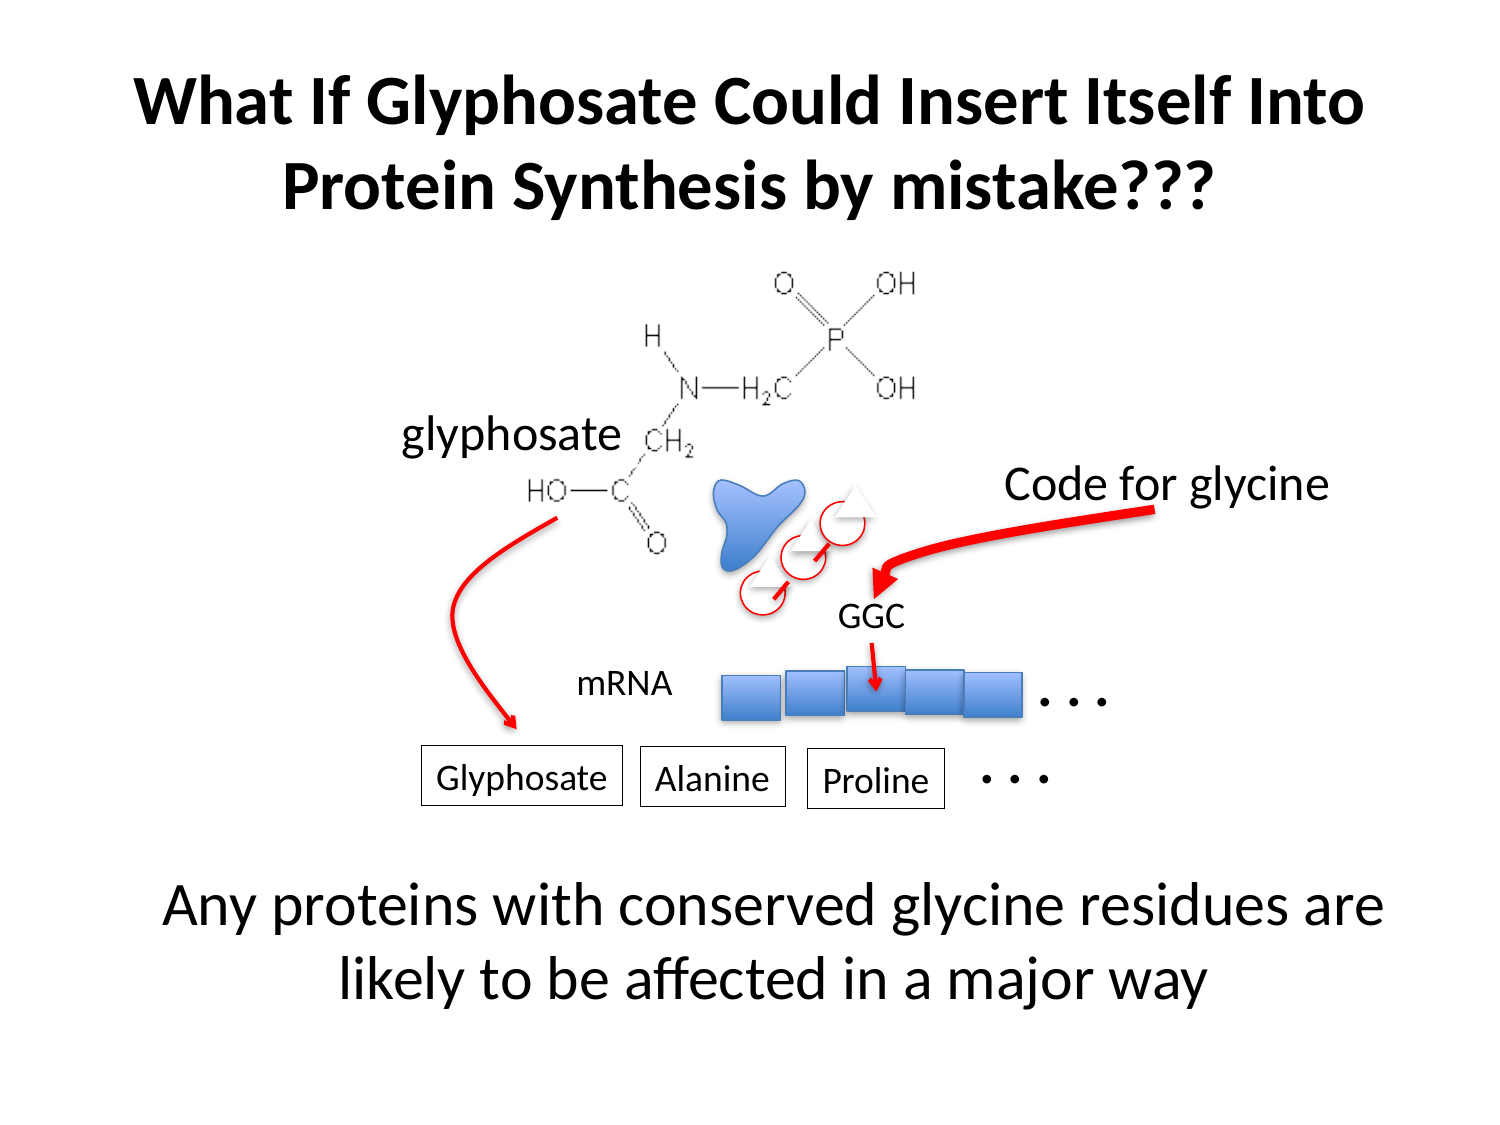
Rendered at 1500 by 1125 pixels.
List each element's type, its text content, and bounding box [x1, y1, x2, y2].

text_box glyphosate [387, 392, 522, 468]
text_box mRNA [561, 650, 688, 711]
text_box Glyphosate [421, 745, 623, 806]
text_box Code for glycine [989, 442, 1346, 518]
text_box [905, 669, 965, 715]
text_box GGC [823, 591, 921, 643]
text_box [713, 479, 877, 616]
picture [527, 270, 918, 557]
text_box [882, 507, 1155, 597]
text_box [450, 535, 549, 730]
text_box Proline [807, 748, 945, 809]
text_box [963, 672, 1022, 718]
text_box Alanine [640, 746, 786, 807]
text_box [721, 675, 781, 721]
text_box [871, 643, 877, 692]
text_box . . . [964, 718, 1068, 803]
list Any proteins with conserved glycine residues are likely to be affected in a major way [98, 855, 1449, 1021]
title What If Glyphosate Could Insert Itself Into Protein Synthesis by mistake??? [75, 45, 1425, 233]
text_box . . . [1022, 640, 1126, 725]
text_box [846, 666, 906, 712]
text_box [785, 670, 843, 716]
